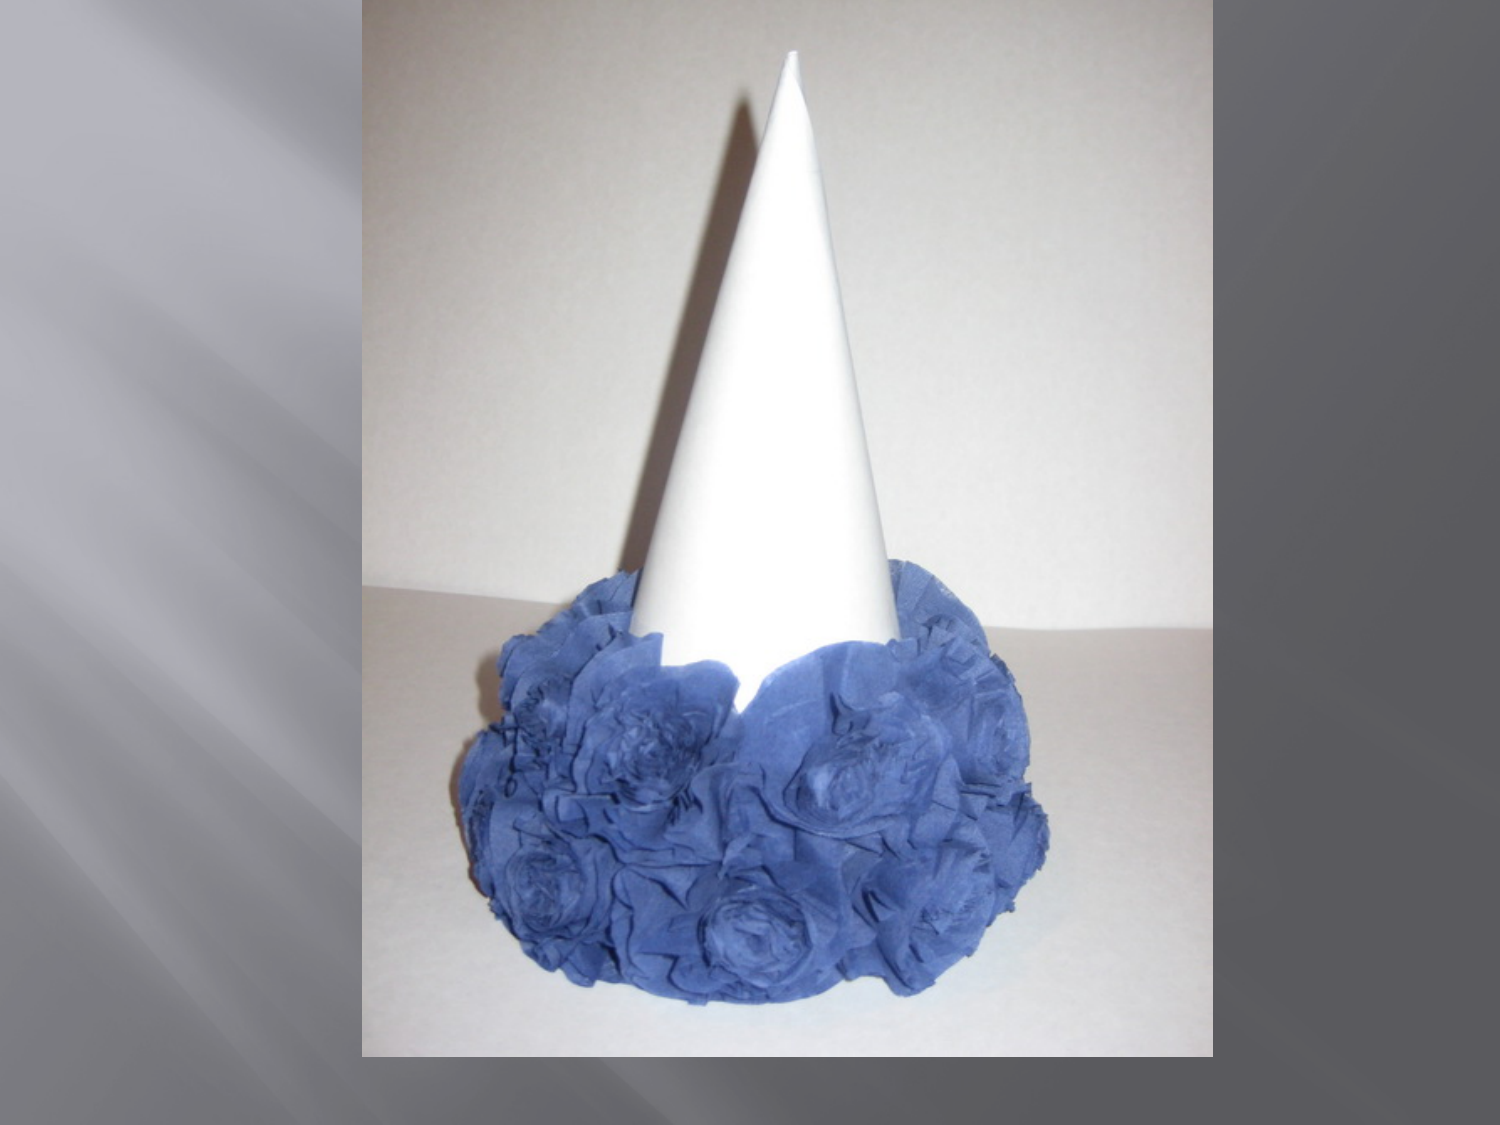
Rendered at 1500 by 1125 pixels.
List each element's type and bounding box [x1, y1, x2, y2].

picture [362, 0, 1213, 1057]
